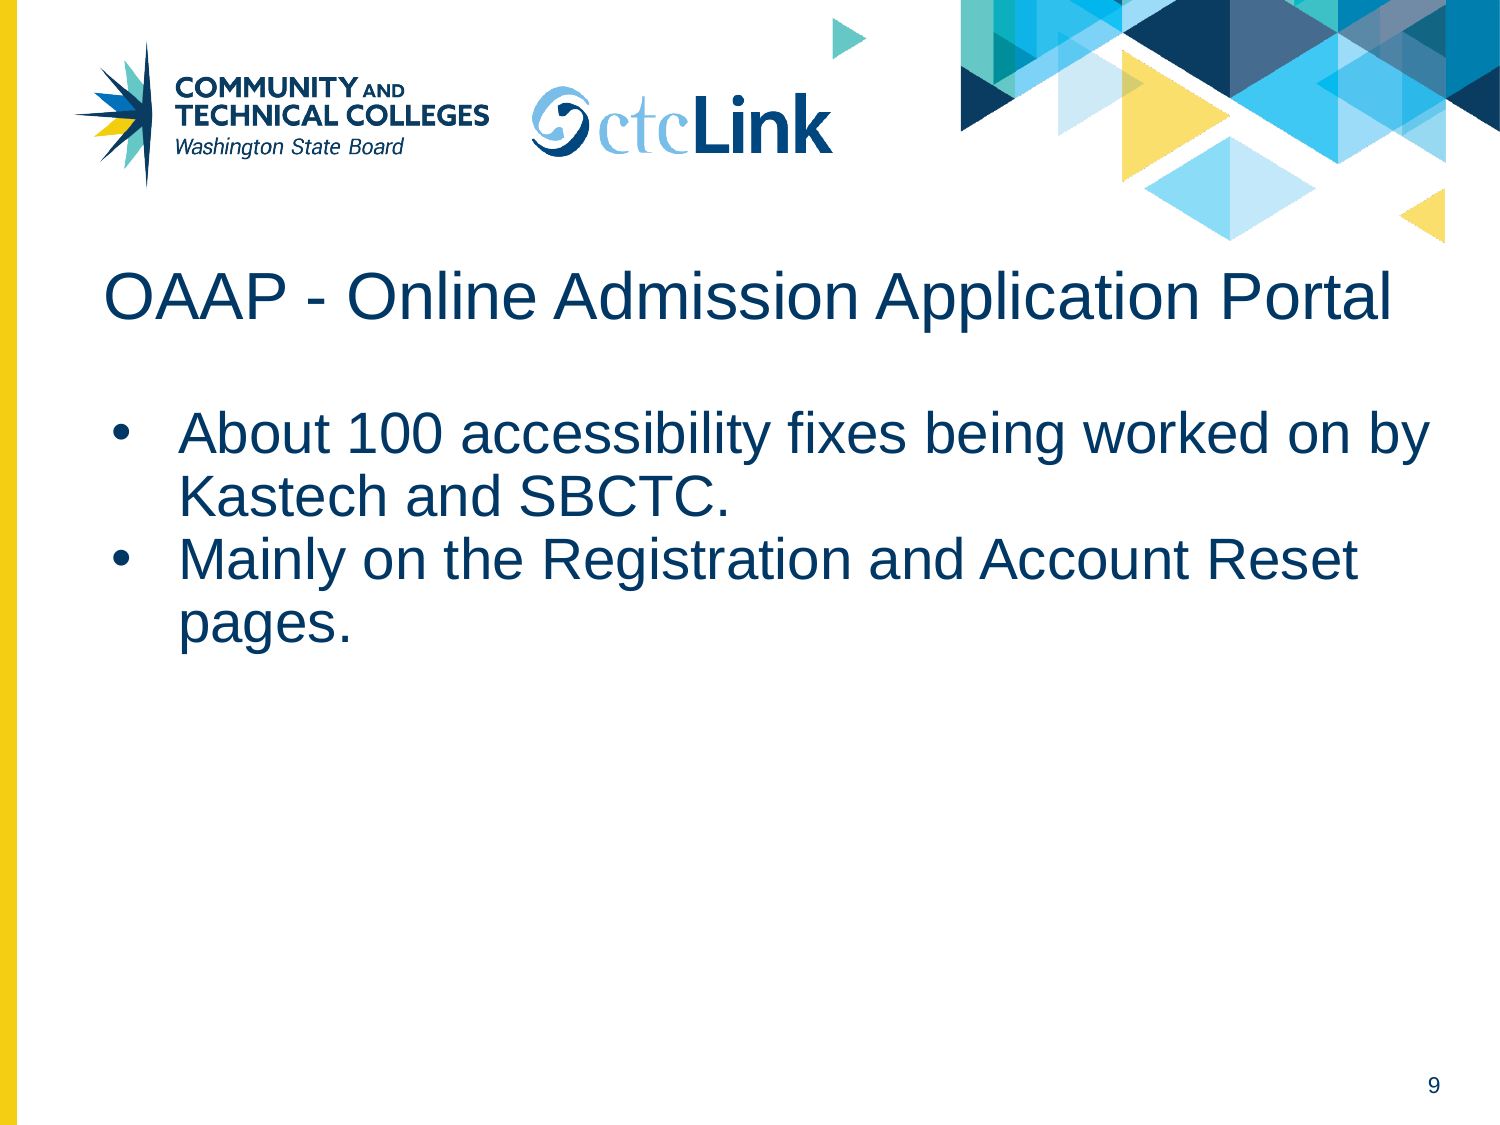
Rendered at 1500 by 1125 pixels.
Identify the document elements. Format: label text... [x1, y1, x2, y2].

slide_number ‹#› [1378, 1063, 1456, 1103]
list About 100 accessibility fixes being worked on by Kastech and SBCTC. Mainly on the Registration and Account Reset pages. [88, 396, 1456, 1013]
picture [17, 0, 1500, 243]
title OAAP - Online Admission Application Portal [88, 254, 1456, 385]
